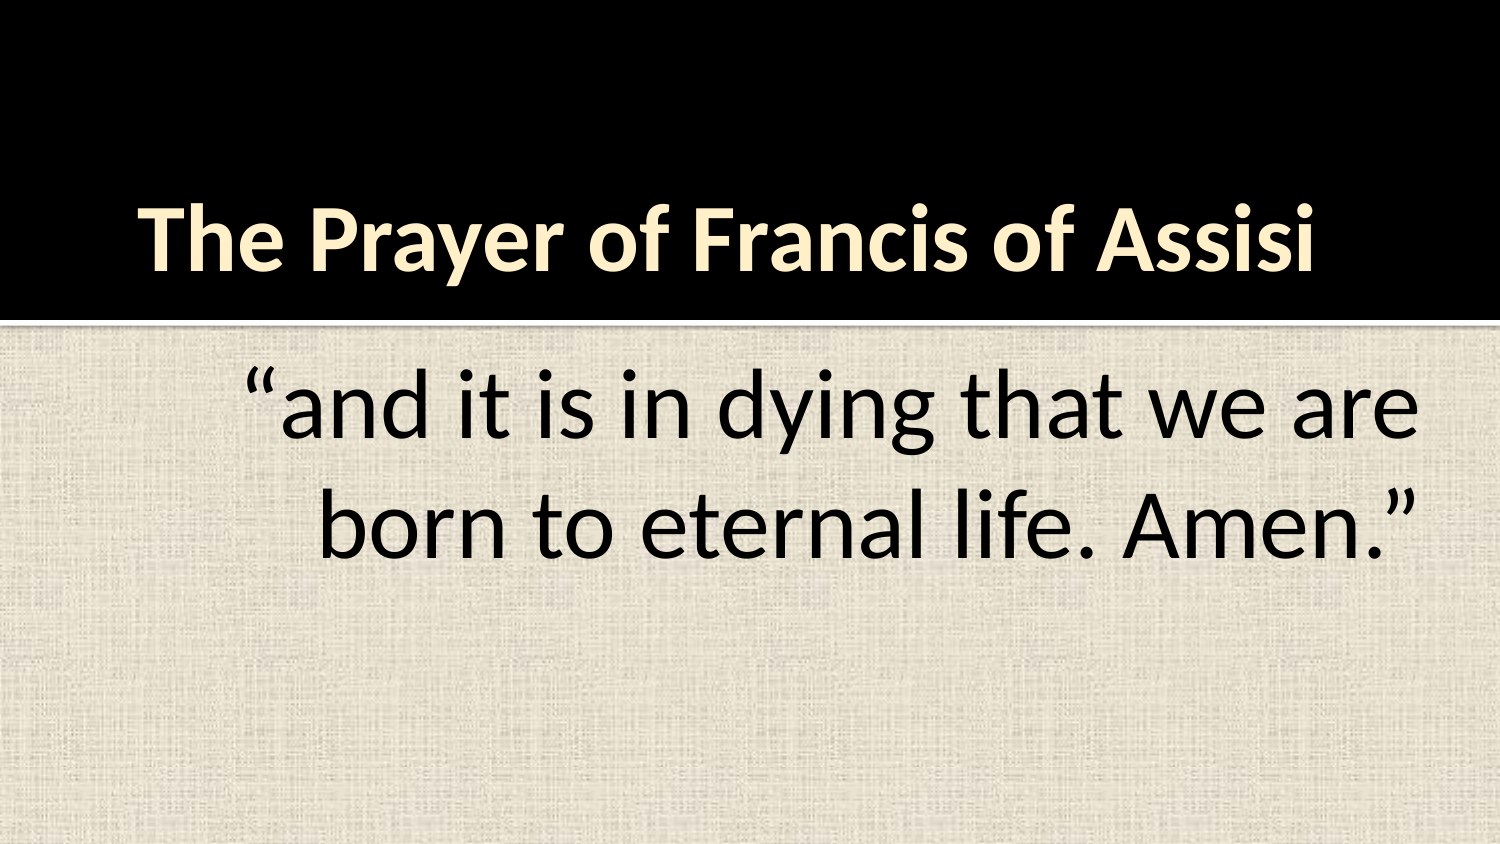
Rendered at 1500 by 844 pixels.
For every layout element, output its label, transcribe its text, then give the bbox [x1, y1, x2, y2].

text_box “and it is in dying that we are born to eternal life. Amen.” [123, 331, 1438, 587]
title The Prayer of Francis of Assisi [123, 89, 1438, 291]
